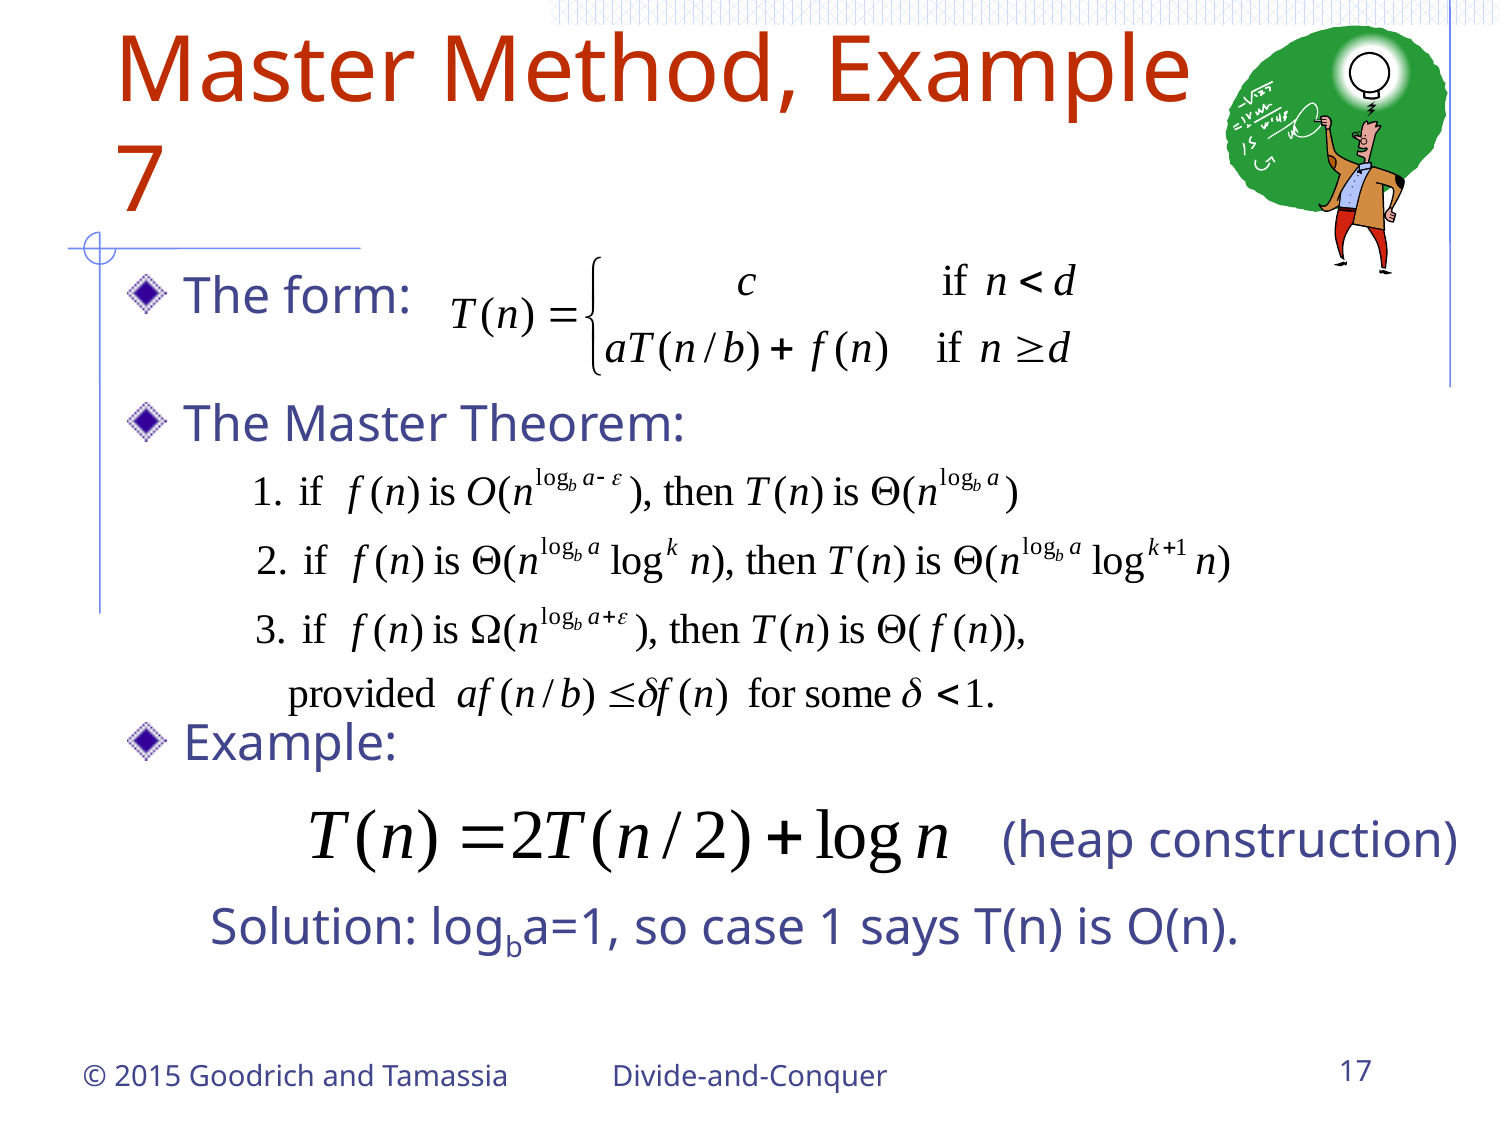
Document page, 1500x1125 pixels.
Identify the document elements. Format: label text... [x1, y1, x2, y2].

slide_number 17 [1074, 1075, 1388, 1101]
picture [127, 722, 167, 761]
picture [127, 402, 167, 442]
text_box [299, 793, 963, 888]
title Master Method, Example 7 [99, 50, 1219, 238]
footer Divide-and-Conquer [512, 1075, 988, 1101]
text_box Solution: logba=1, so case 1 says T(n) is O(n). [195, 887, 1255, 971]
list The form: The Master Theorem: Example: [112, 262, 1438, 1075]
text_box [444, 249, 1088, 385]
text_box (heap construction) [987, 799, 1474, 875]
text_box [249, 457, 1238, 726]
picture [127, 274, 167, 314]
picture [1224, 24, 1448, 276]
